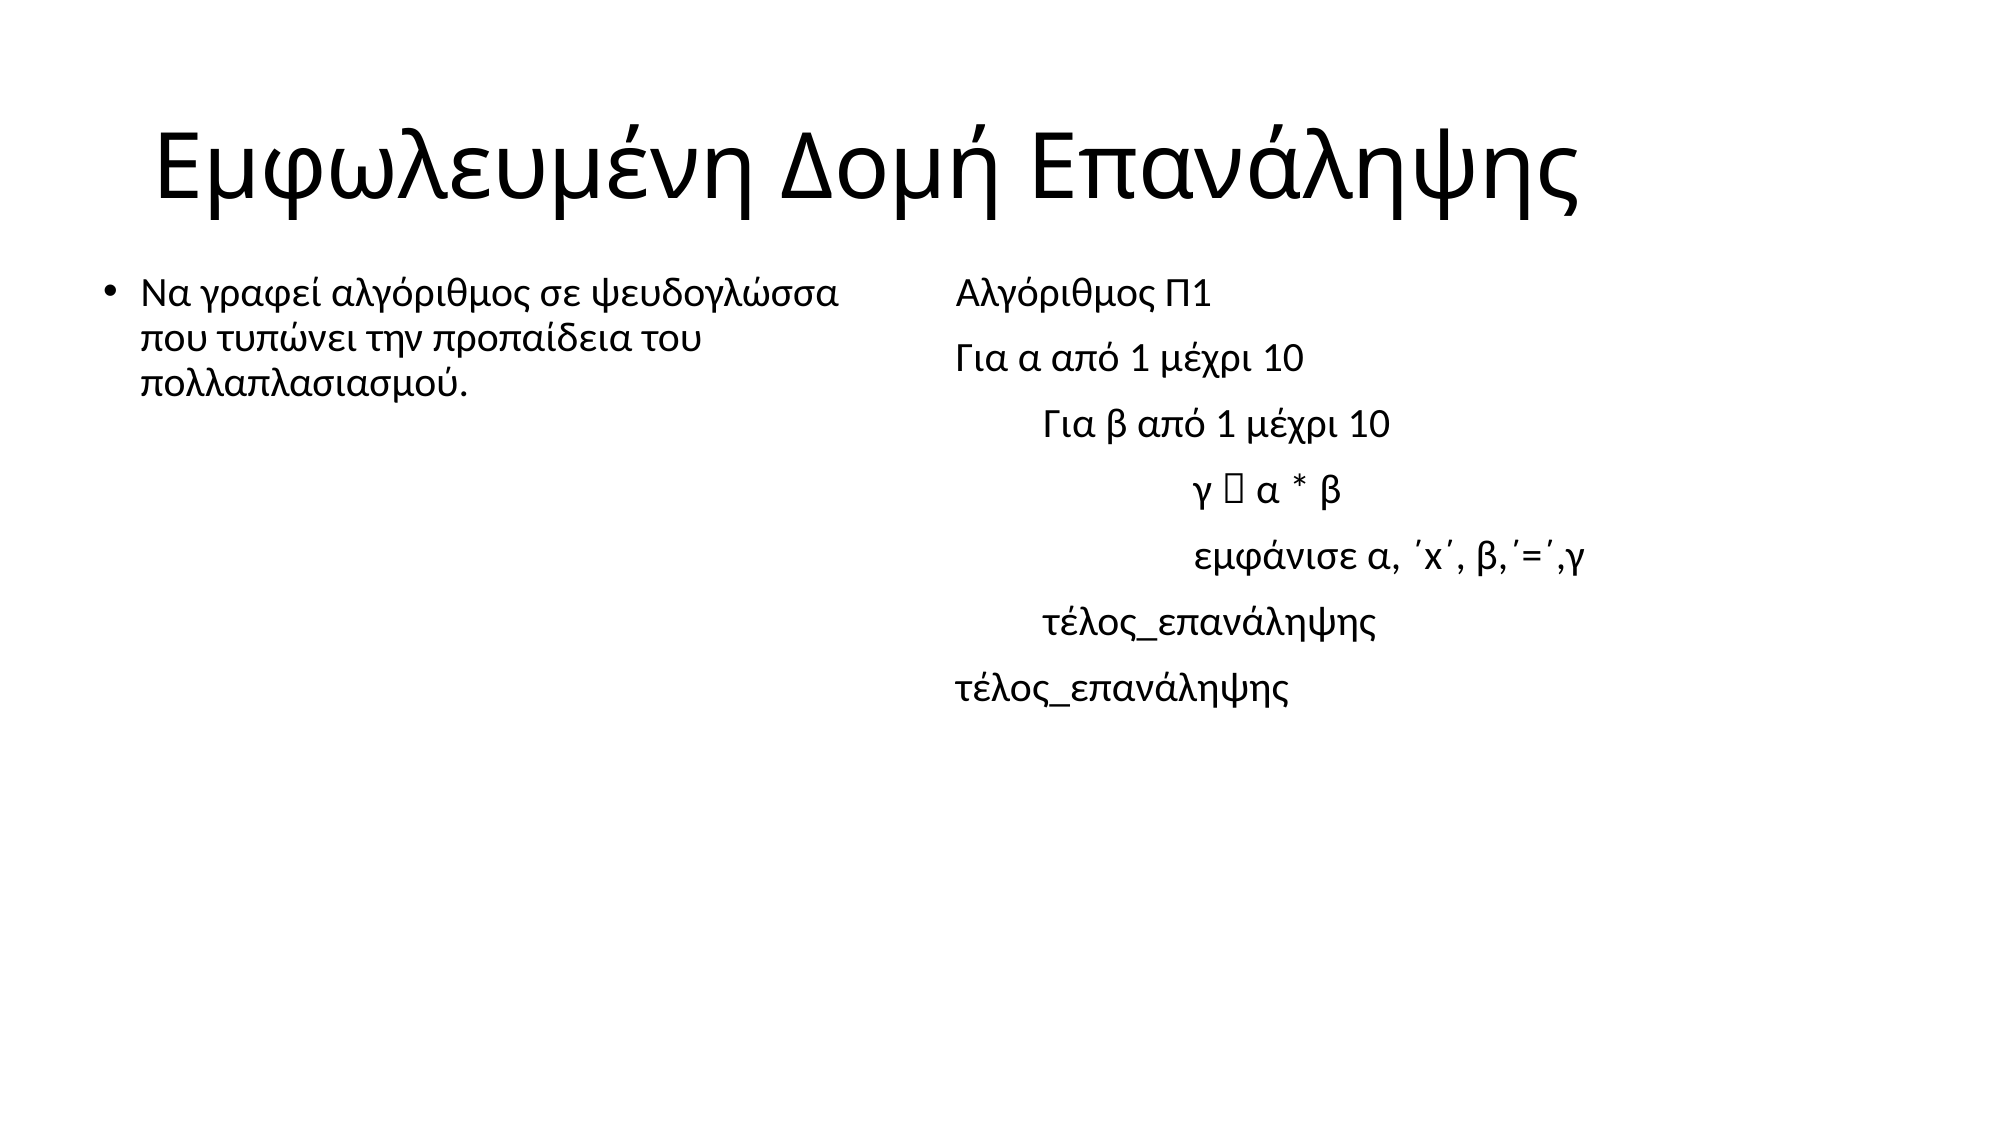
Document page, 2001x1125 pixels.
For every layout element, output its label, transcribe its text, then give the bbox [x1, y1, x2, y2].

list Αλγόριθμος Π1 Για α από 1 μέχρι 10 Για β από 1 μέχρι 10 γ  α * β εμφάνισε α, ΄x΄, β,΄=΄,γ τέλος_επανάληψης τέλος_επανάληψης [940, 262, 1950, 1103]
list Να γραφεί αλγόριθμος σε ψευδογλώσσα που τυπώνει την προπαίδεια του πολλαπλασιασμού. [88, 262, 931, 1005]
title Εμφωλευμένη Δομή Επανάληψης [137, 59, 1863, 278]
